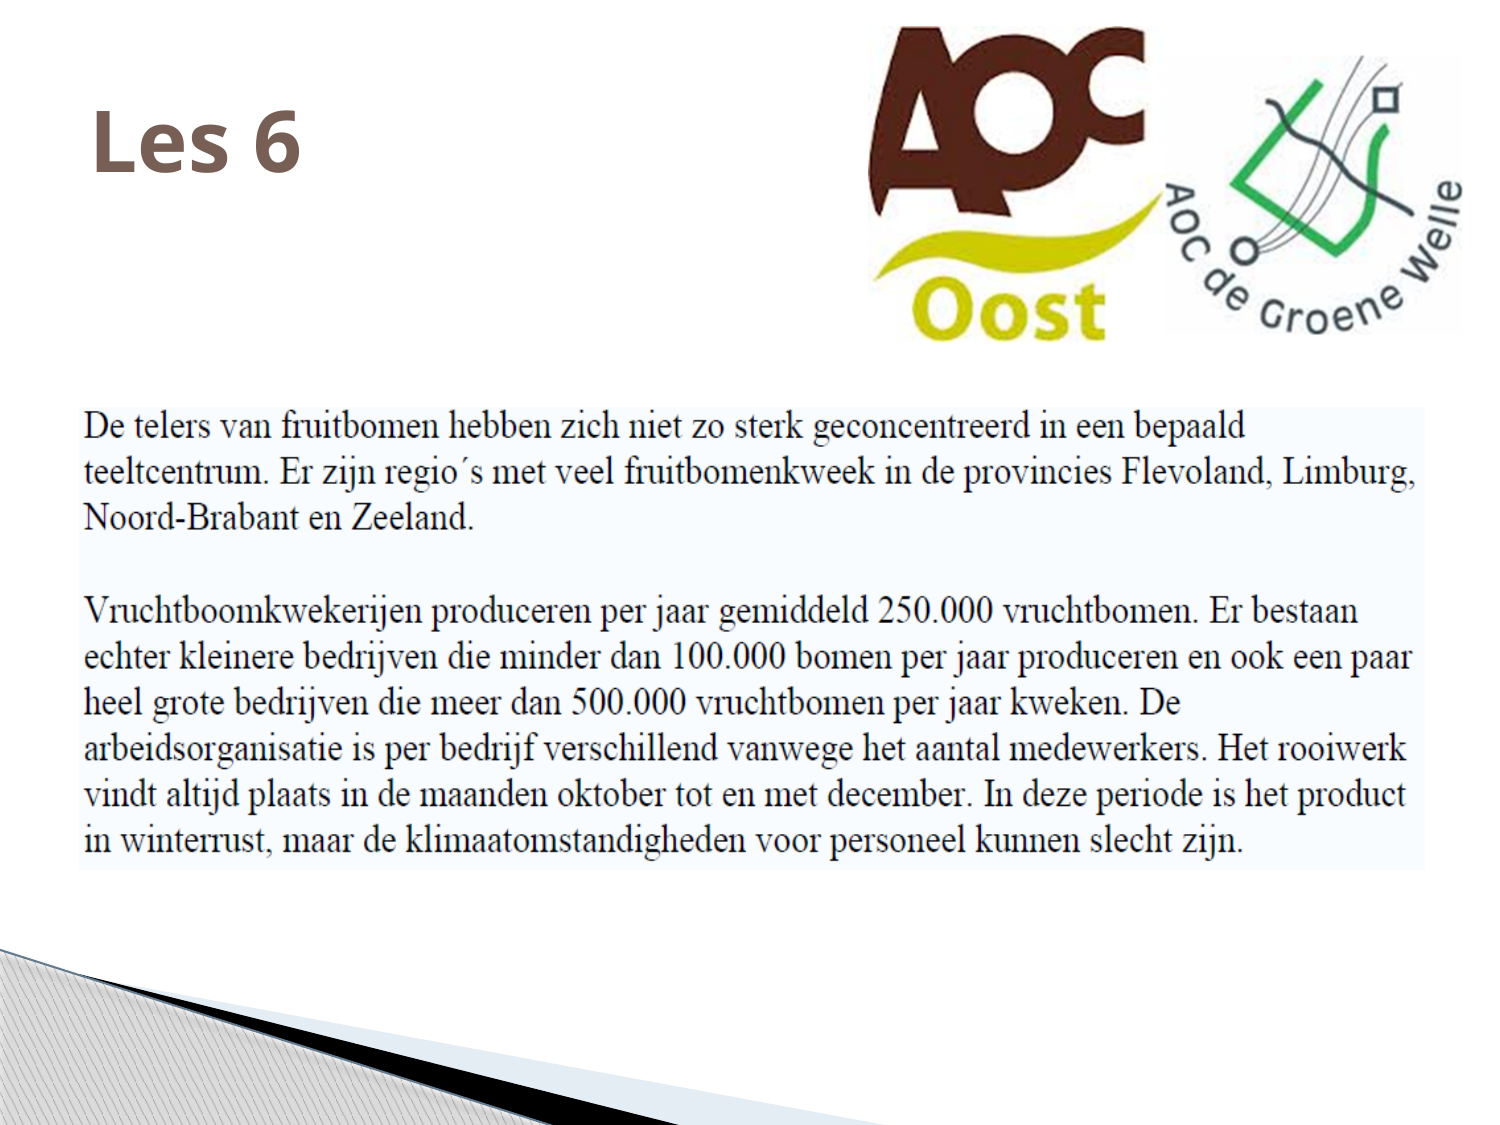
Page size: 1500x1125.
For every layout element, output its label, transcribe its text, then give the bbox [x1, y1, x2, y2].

picture [867, 26, 1473, 365]
title Les 6 [75, 45, 862, 233]
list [74, 407, 1426, 870]
